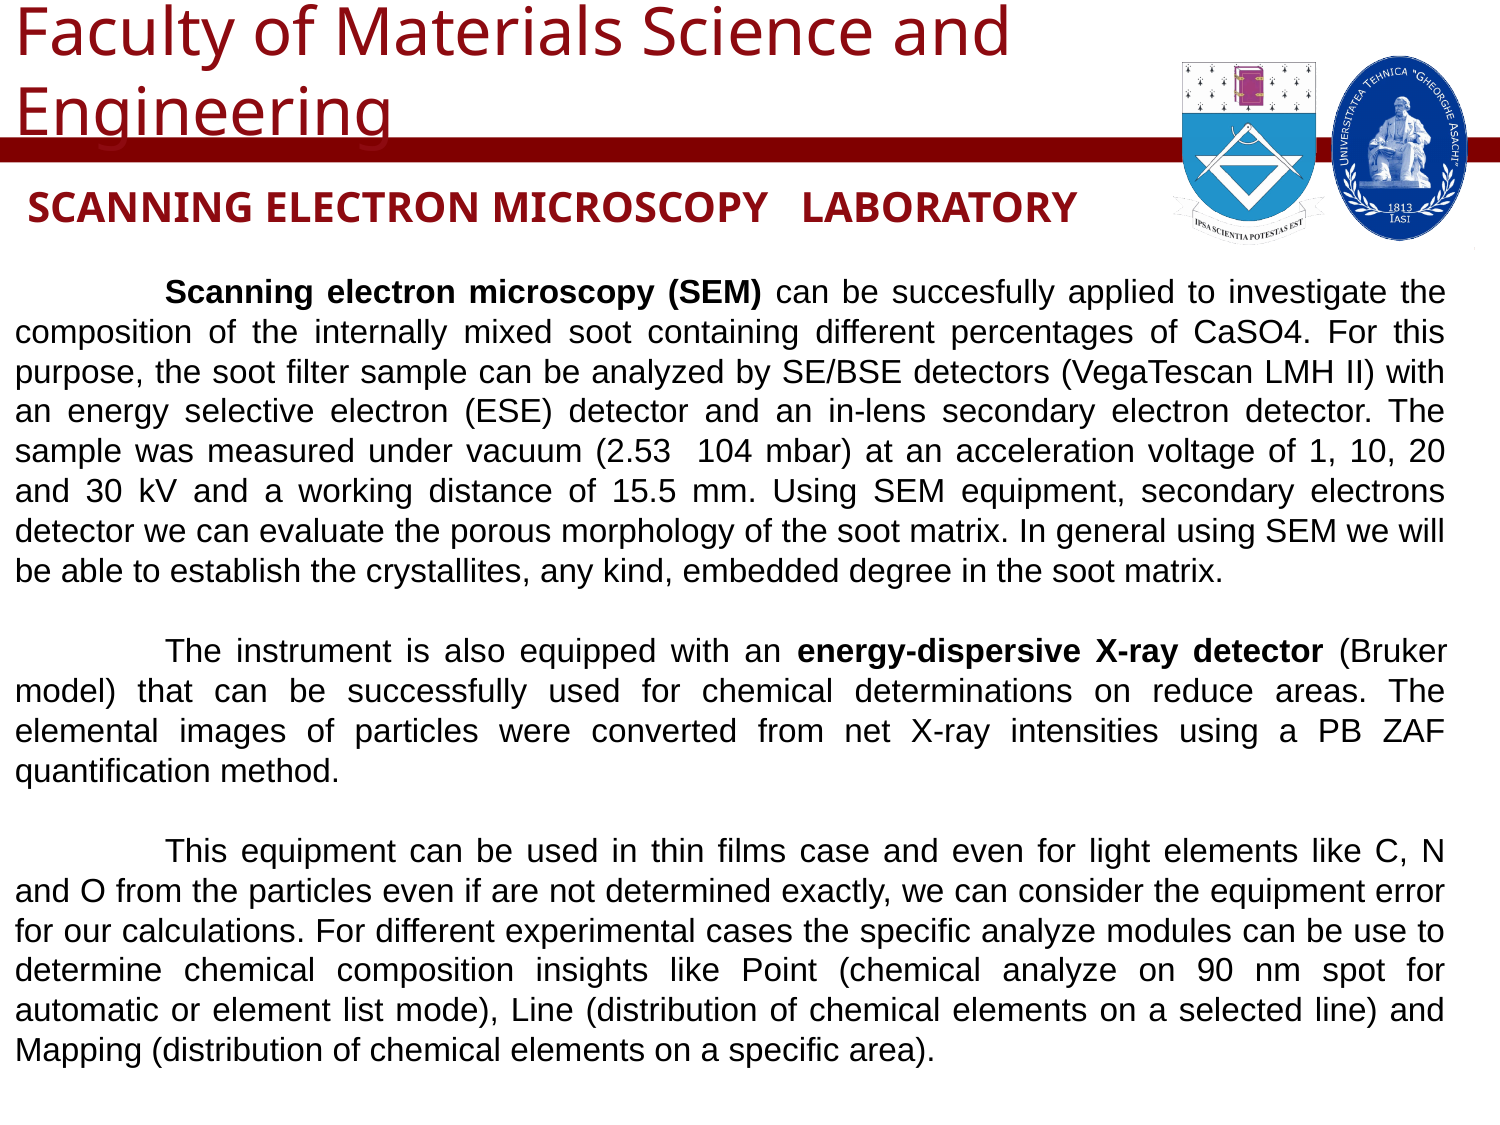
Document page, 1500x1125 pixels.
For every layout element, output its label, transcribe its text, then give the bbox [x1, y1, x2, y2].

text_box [0, 0, 1500, 251]
text_box Scanning electron microscopy (SEM) can be succesfully applied to investigate the composition of the internally mixed soot containing different percentages of CaSO4. For this purpose, the soot filter sample can be analyzed by SE/BSE detectors (VegaTescan LMH II) with an energy selective electron (ESE) detector and an in-lens secondary electron detector. The sample was measured under vacuum (2.53 104 mbar) at an acceleration voltage of 1, 10, 20 and 30 kV and a working distance of 15.5 mm. Using SEM equipment, secondary electrons detector we can evaluate the porous morphology of the soot matrix. In general using SEM we will be able to establish the crystallites, any kind, embedded degree in the soot matrix. The instrument is also equipped with an energy-dispersive X-ray detector (Bruker model) that can be successfully used for chemical determinations on reduce areas. The elemental images of particles were converted from net X-ray intensities using a PB ZAF quantification method. This equipment can be used in thin films case and even for light elements like C, N and O from the particles even if are not determined exactly, we can consider the equipment error for our calculations. For different experimental cases the specific analyze modules can be use to determine chemical composition insights like Point (chemical analyze on 90 nm spot for automatic or element list mode), Line (distribution of chemical elements on a selected line) and Mapping (distribution of chemical elements on a specific area). [0, 262, 1463, 1076]
